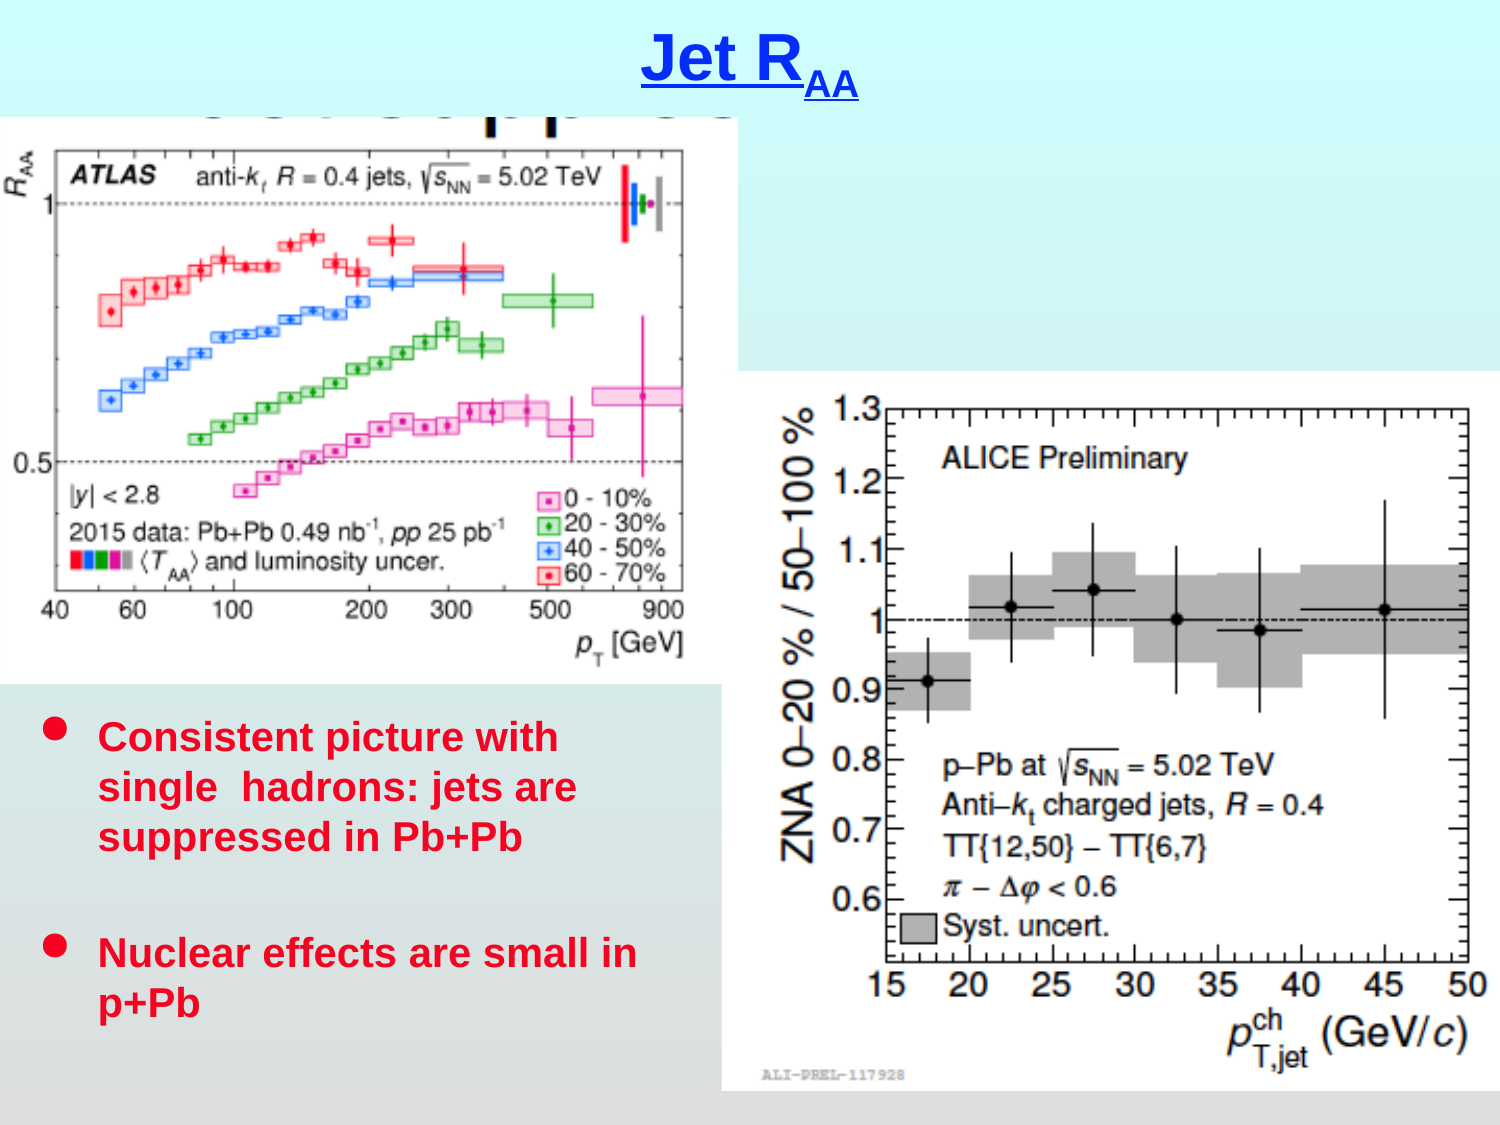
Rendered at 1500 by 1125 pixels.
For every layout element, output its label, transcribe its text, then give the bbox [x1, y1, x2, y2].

title Jet RAA [112, 21, 1388, 98]
list Consistent picture with single hadrons: jets are suppressed in Pb+Pb Nuclear effects are small in p+Pb [26, 701, 674, 1041]
slide_number 42 [1083, 1100, 1384, 1107]
picture [0, 117, 1500, 1091]
